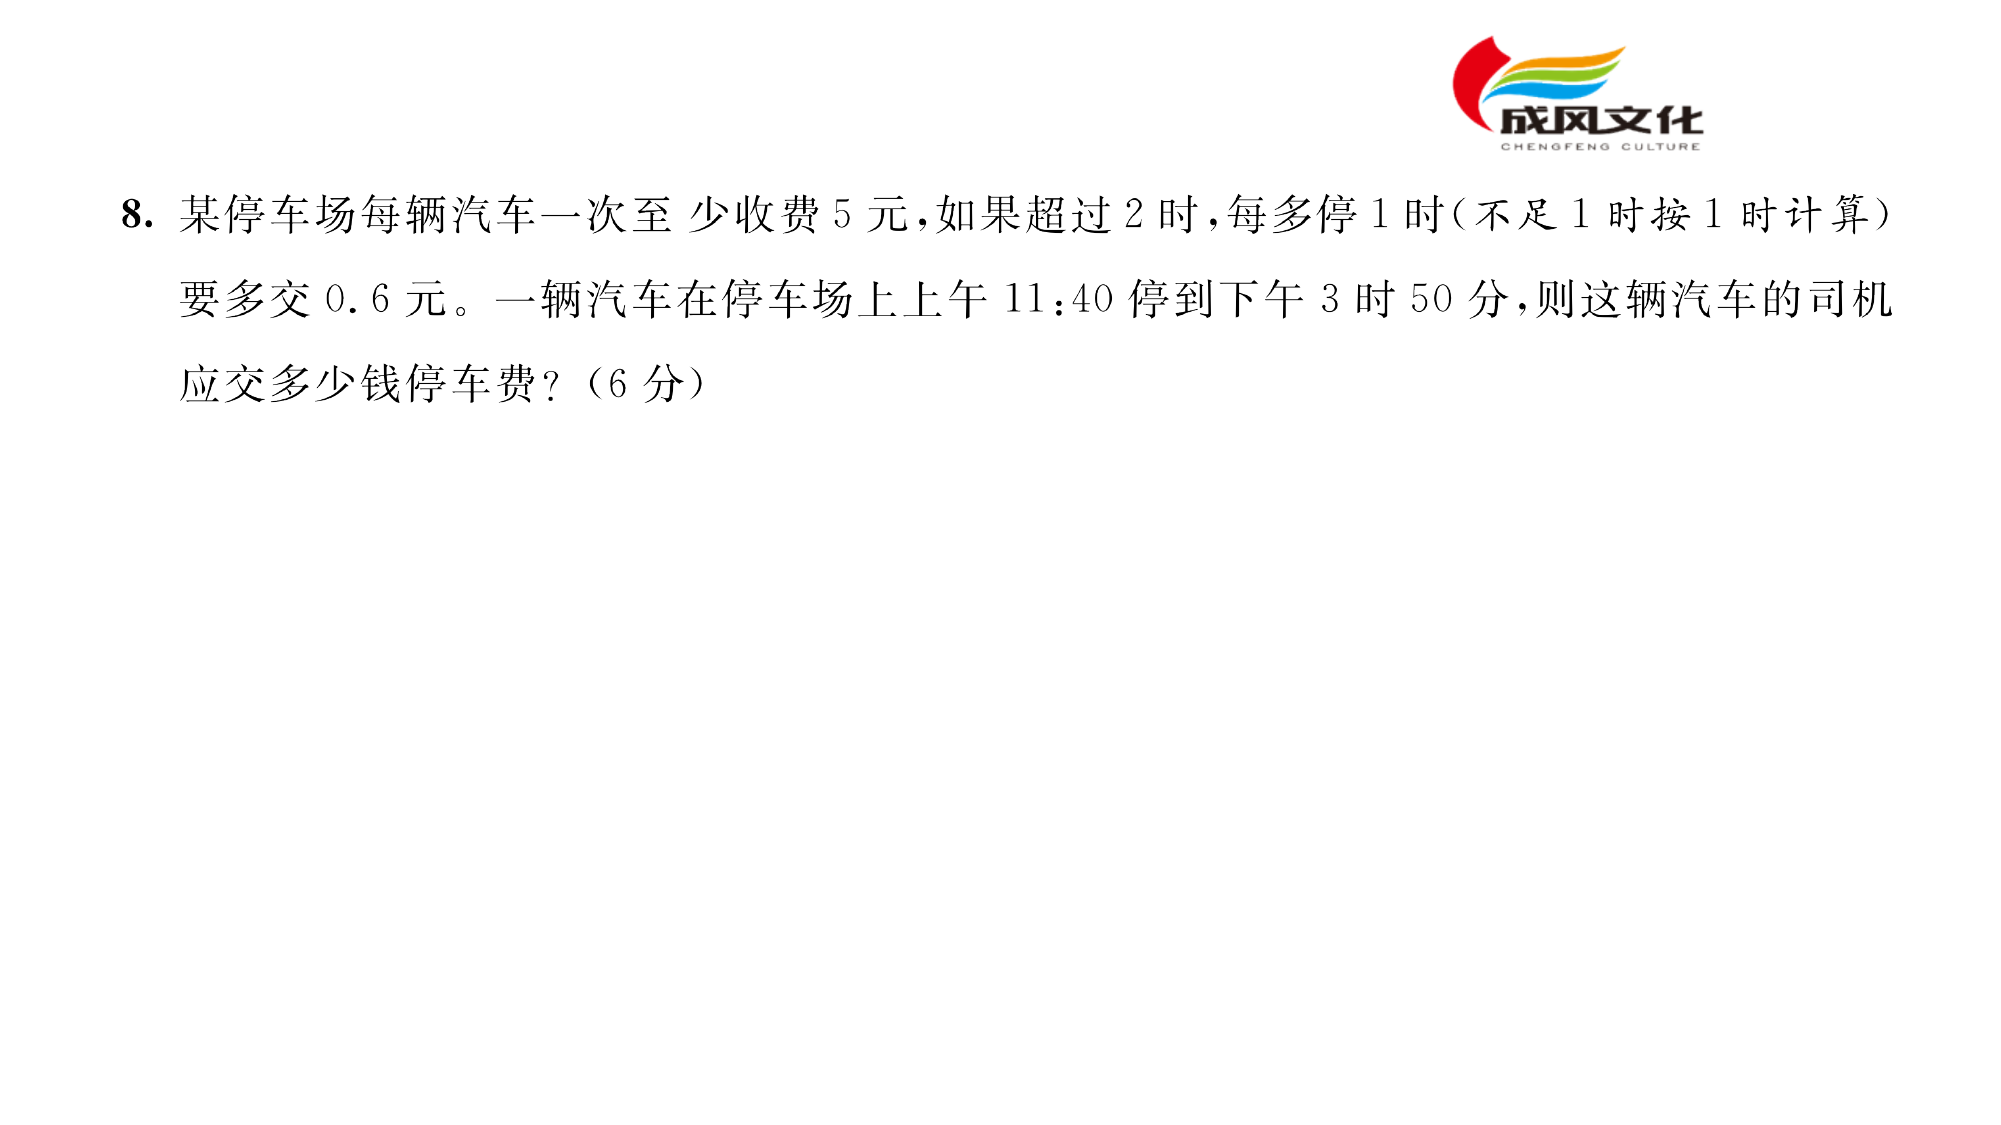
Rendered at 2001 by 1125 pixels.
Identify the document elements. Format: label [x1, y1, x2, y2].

picture [118, 30, 2000, 767]
